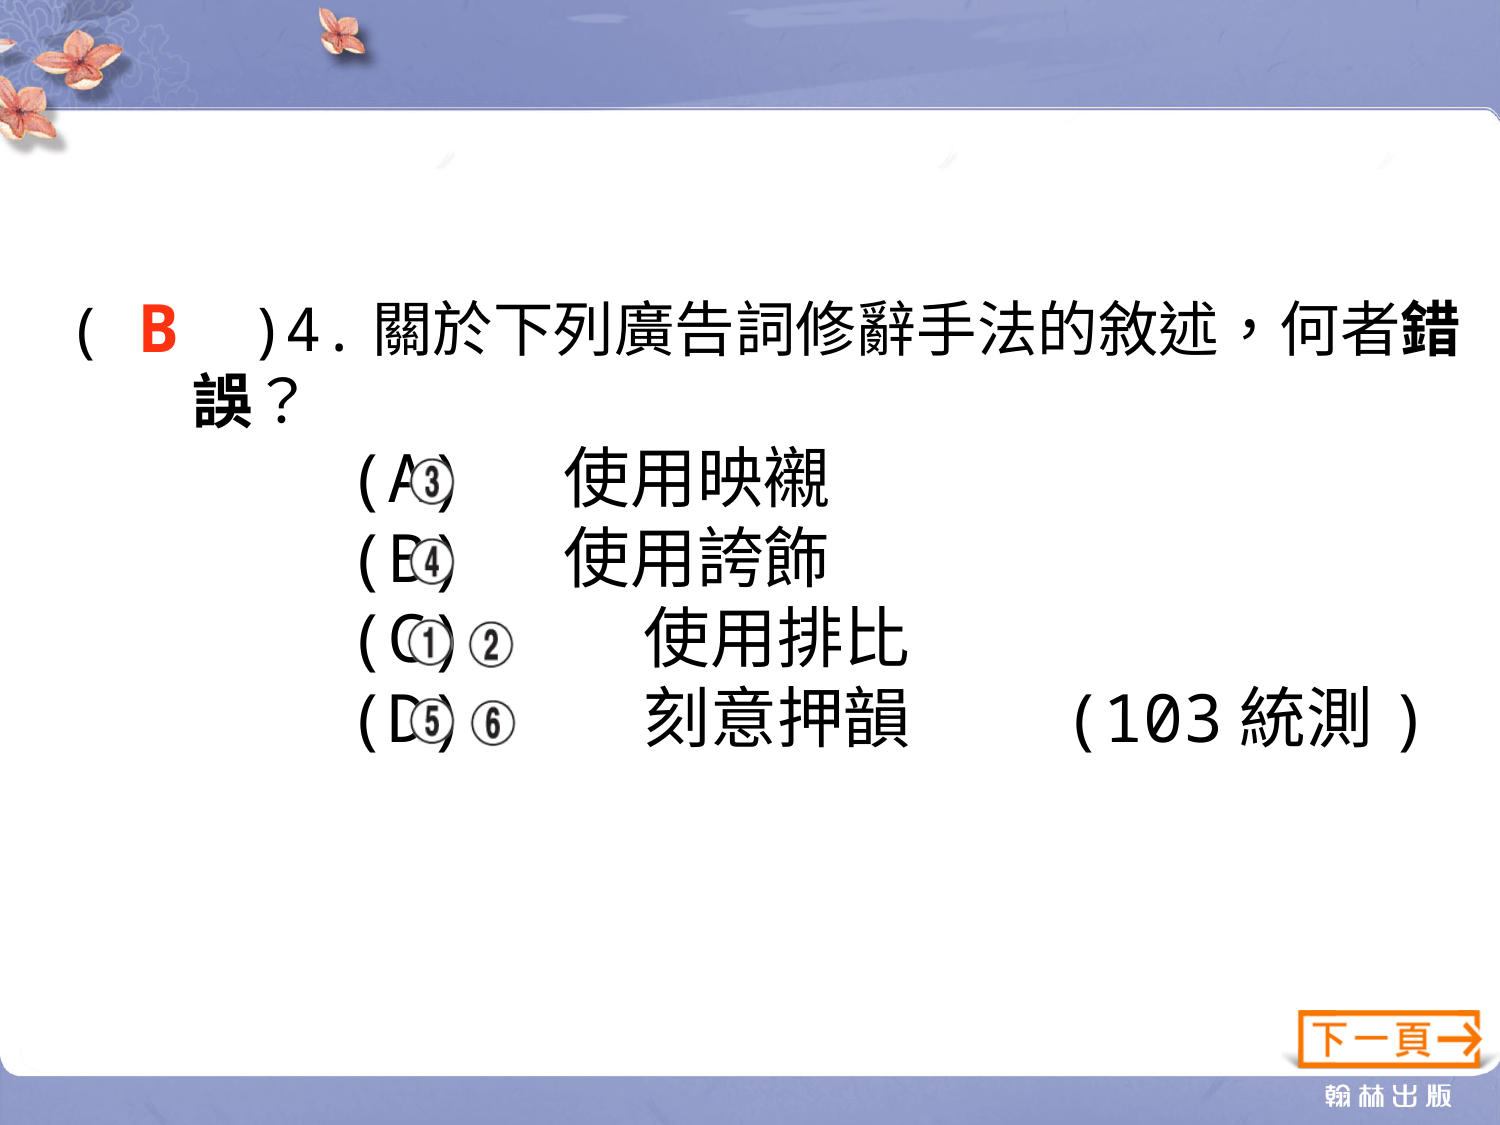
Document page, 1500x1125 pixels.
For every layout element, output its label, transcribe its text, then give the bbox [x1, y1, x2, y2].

picture [395, 683, 528, 758]
text_box ( )4.關於下列廣告詞修辭手法的敘述，何者錯 誤？ (A) 使用映襯 (B) 使用誇飾 (C) 使用排比 (D) 刻意押韻 (103統測) [53, 283, 1500, 763]
picture [0, 0, 1500, 1125]
picture [395, 444, 467, 516]
picture [393, 605, 526, 679]
text_box B [123, 278, 278, 373]
picture [395, 524, 467, 597]
